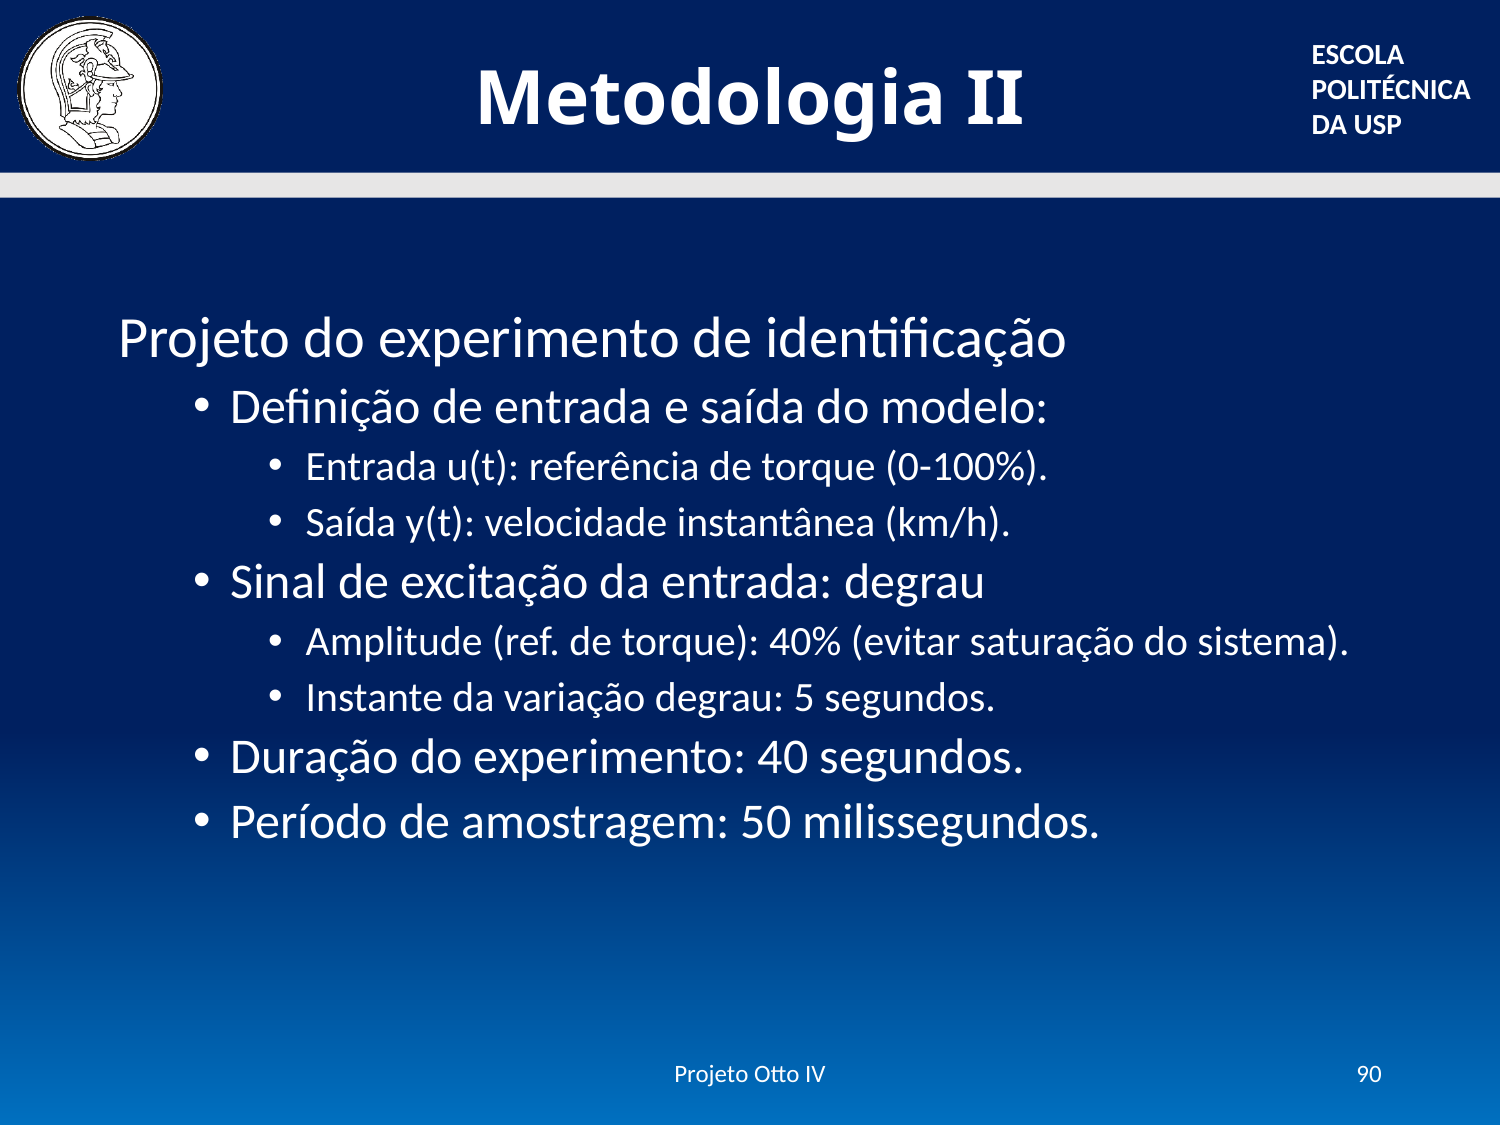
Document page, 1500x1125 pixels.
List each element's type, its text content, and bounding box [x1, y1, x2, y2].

title Metodologia II [103, 27, 1397, 173]
picture [17, 16, 163, 161]
list Projeto do experimento de identificação Definição de entrada e saída do modelo: Entrada u(t): referência de torque (0-100%). Saída y(t): velocidade instantânea (km/h). Sinal de excitação da entrada: degrau Amplitude (ref. de torque): 40% (evitar saturação do sistema). Instante da variação degrau: 5 segundos. Duração do experimento: 40 segundos. Período de amostragem: 50 milissegundos. [103, 299, 1397, 1014]
slide_number 90 [1059, 1042, 1397, 1103]
footer Projeto Otto IV [496, 1042, 1004, 1103]
